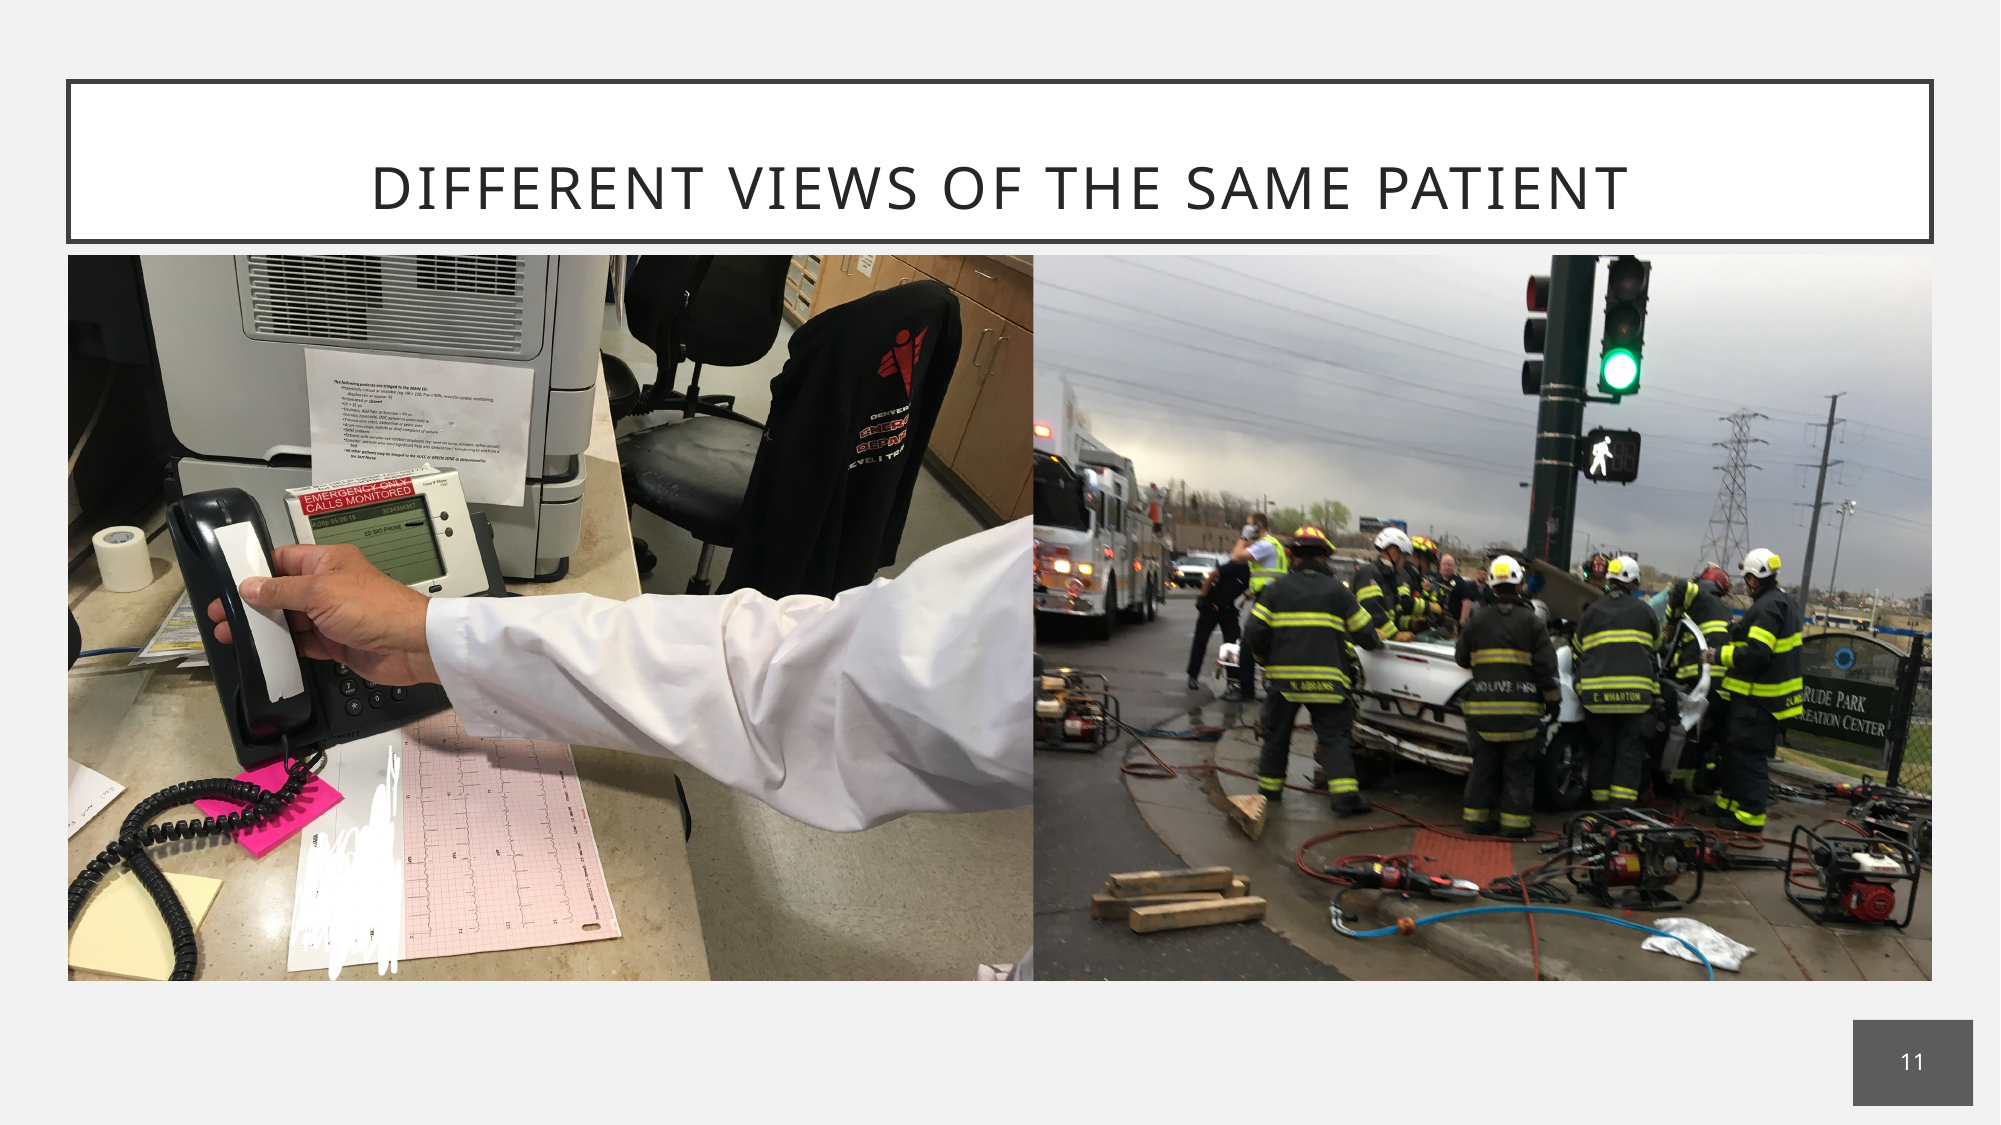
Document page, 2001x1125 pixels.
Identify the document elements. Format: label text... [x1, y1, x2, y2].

title Different Views of the Same Patient [66, 79, 1934, 244]
slide_number 11 [1853, 1019, 1974, 1106]
picture [68, 255, 1932, 981]
